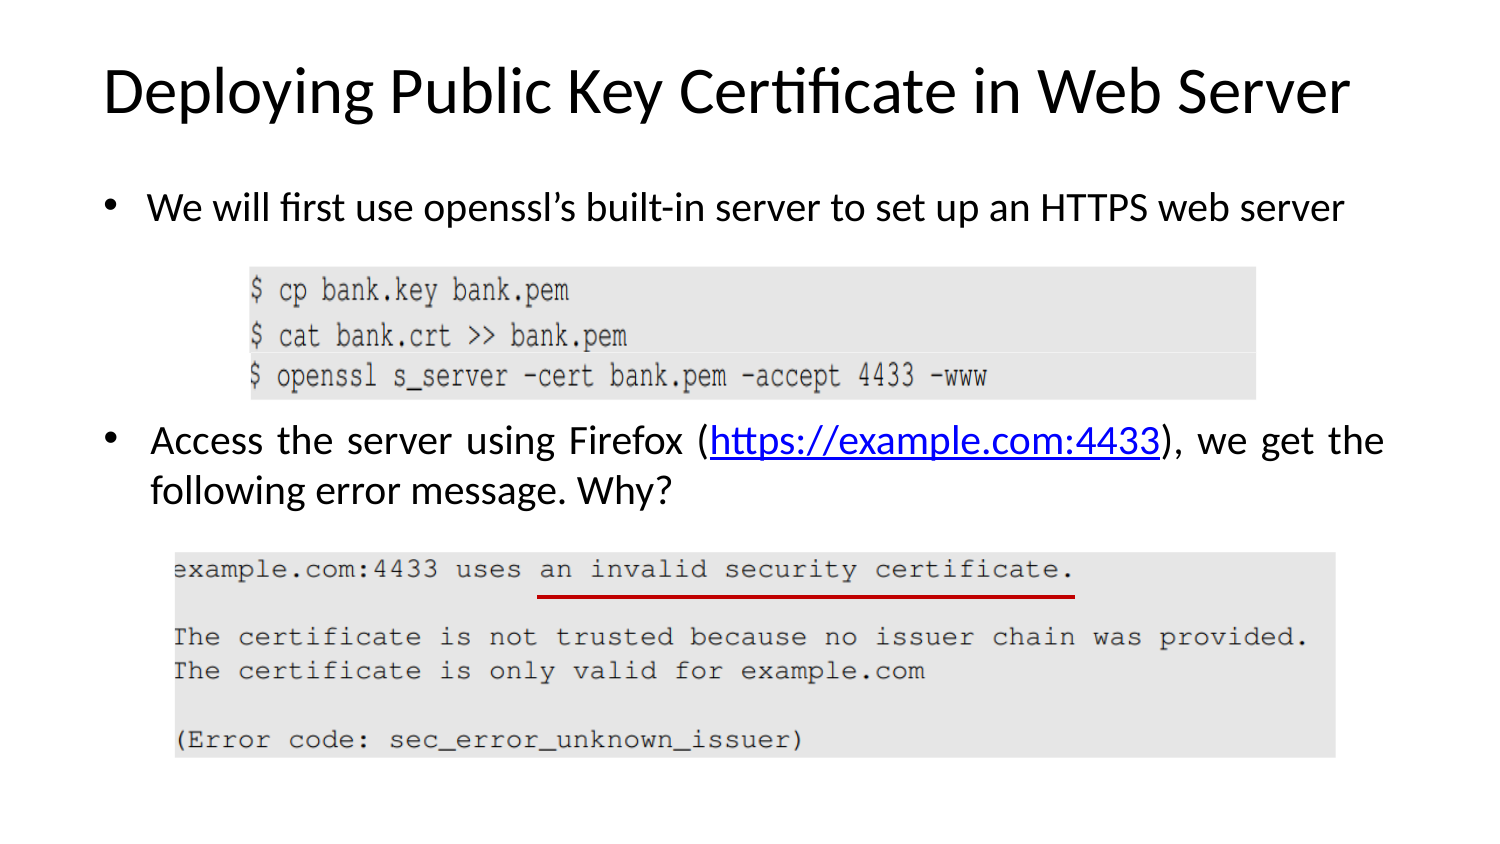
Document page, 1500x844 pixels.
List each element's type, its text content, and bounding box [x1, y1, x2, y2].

picture [174, 546, 1336, 760]
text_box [243, 259, 1257, 410]
title Deploying Public Key Certificate in Web Server [75, 16, 1375, 157]
list We will first use openssl’s built-in server to set up an HTTPS web server Access the server using Firefox (https://example.com:4433), we get the following error message. Why? [75, 171, 1400, 807]
